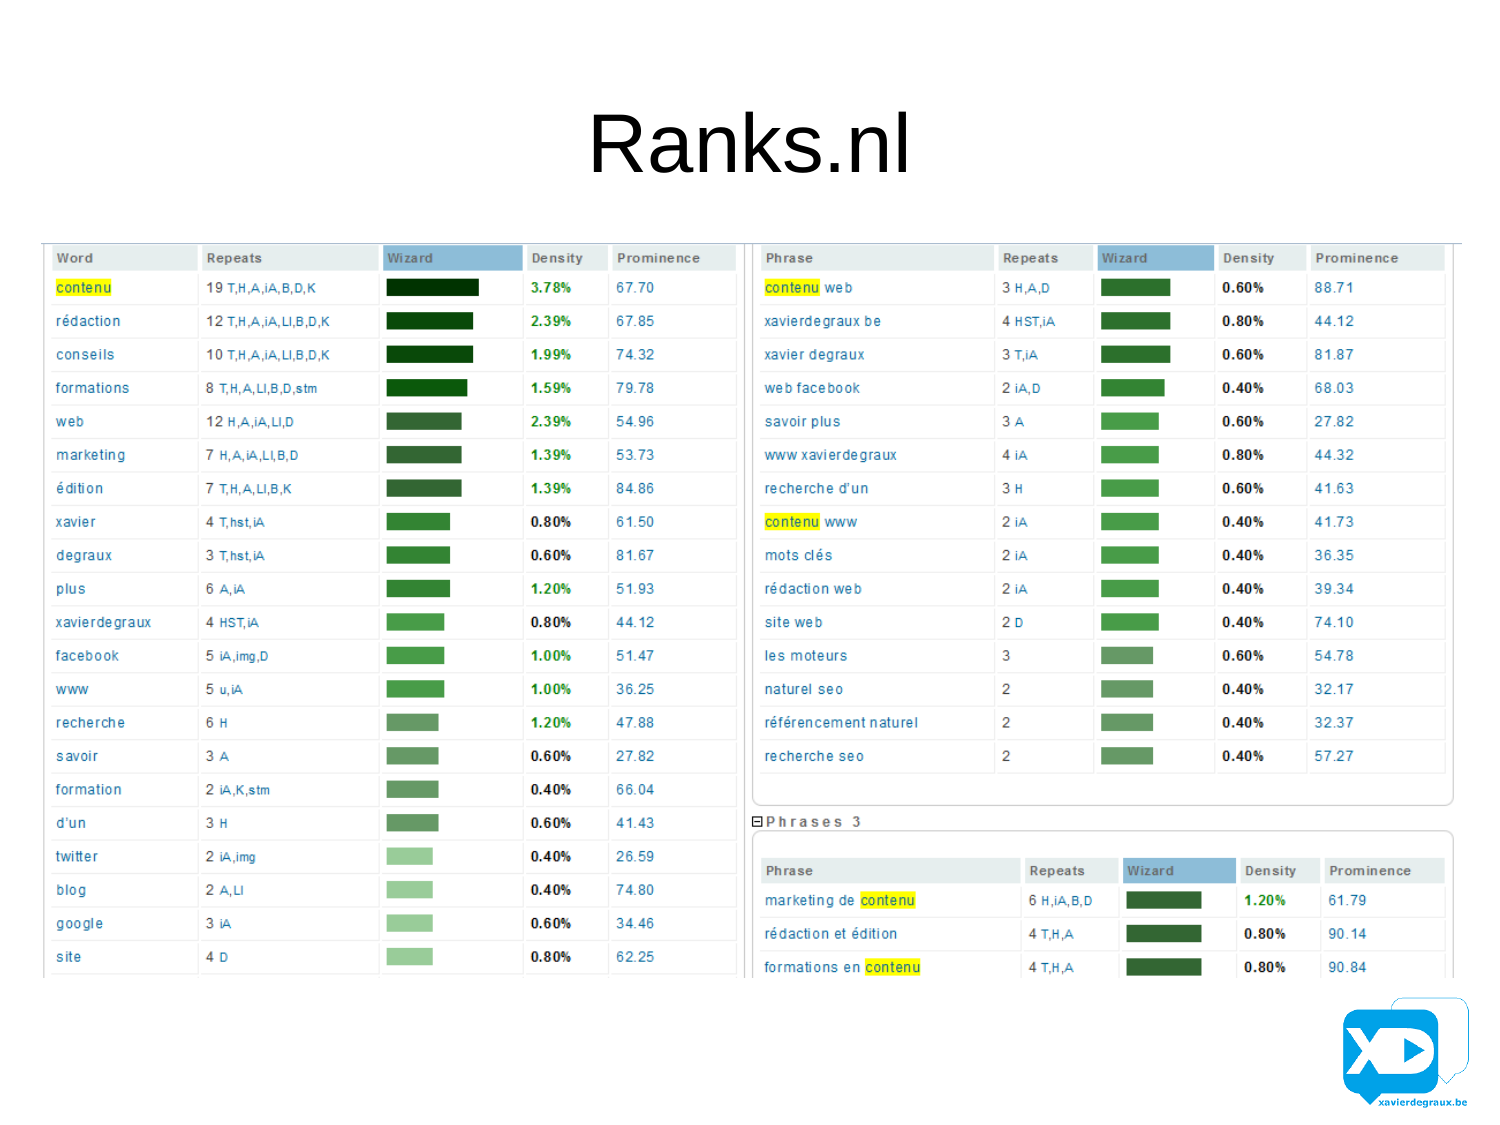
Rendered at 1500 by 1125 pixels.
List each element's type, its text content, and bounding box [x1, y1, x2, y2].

picture [1340, 987, 1478, 1125]
picture [40, 243, 1463, 978]
title Ranks.nl [75, 45, 1425, 233]
